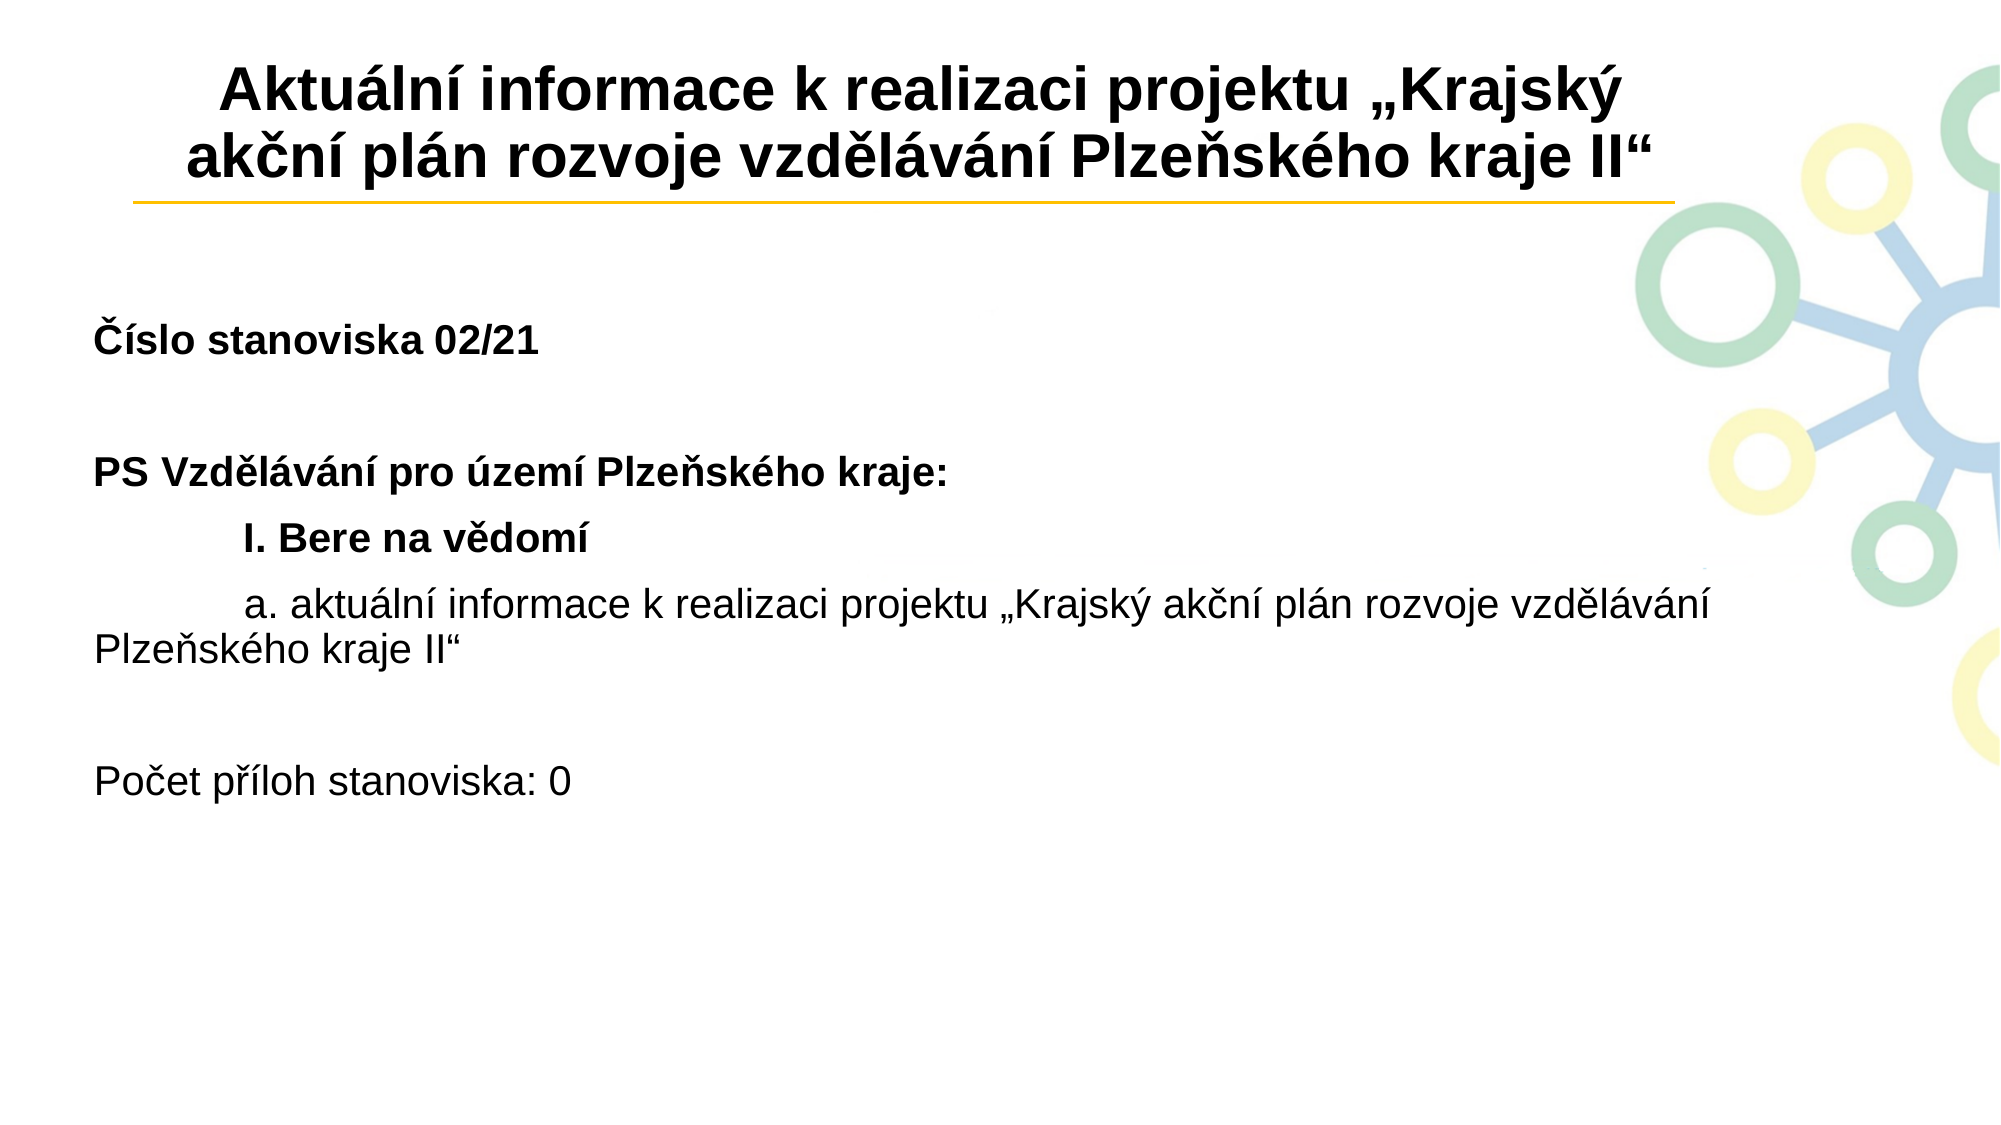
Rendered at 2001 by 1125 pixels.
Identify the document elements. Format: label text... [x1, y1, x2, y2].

list Číslo stanoviska 02/21 PS Vzdělávání pro území Plzeňského kraje: I. Bere na vědomí a. aktuální informace k realizaci projektu „Krajský akční plán rozvoje vzdělávání Plzeňského kraje II“ Počet příloh stanoviska: 0 [78, 240, 766, 1035]
title Aktuální informace k realizaci projektu „Krajský akční plán rozvoje vzdělávání Plzeňského kraje II“ [168, 45, 766, 201]
picture [766, 0, 2000, 1125]
